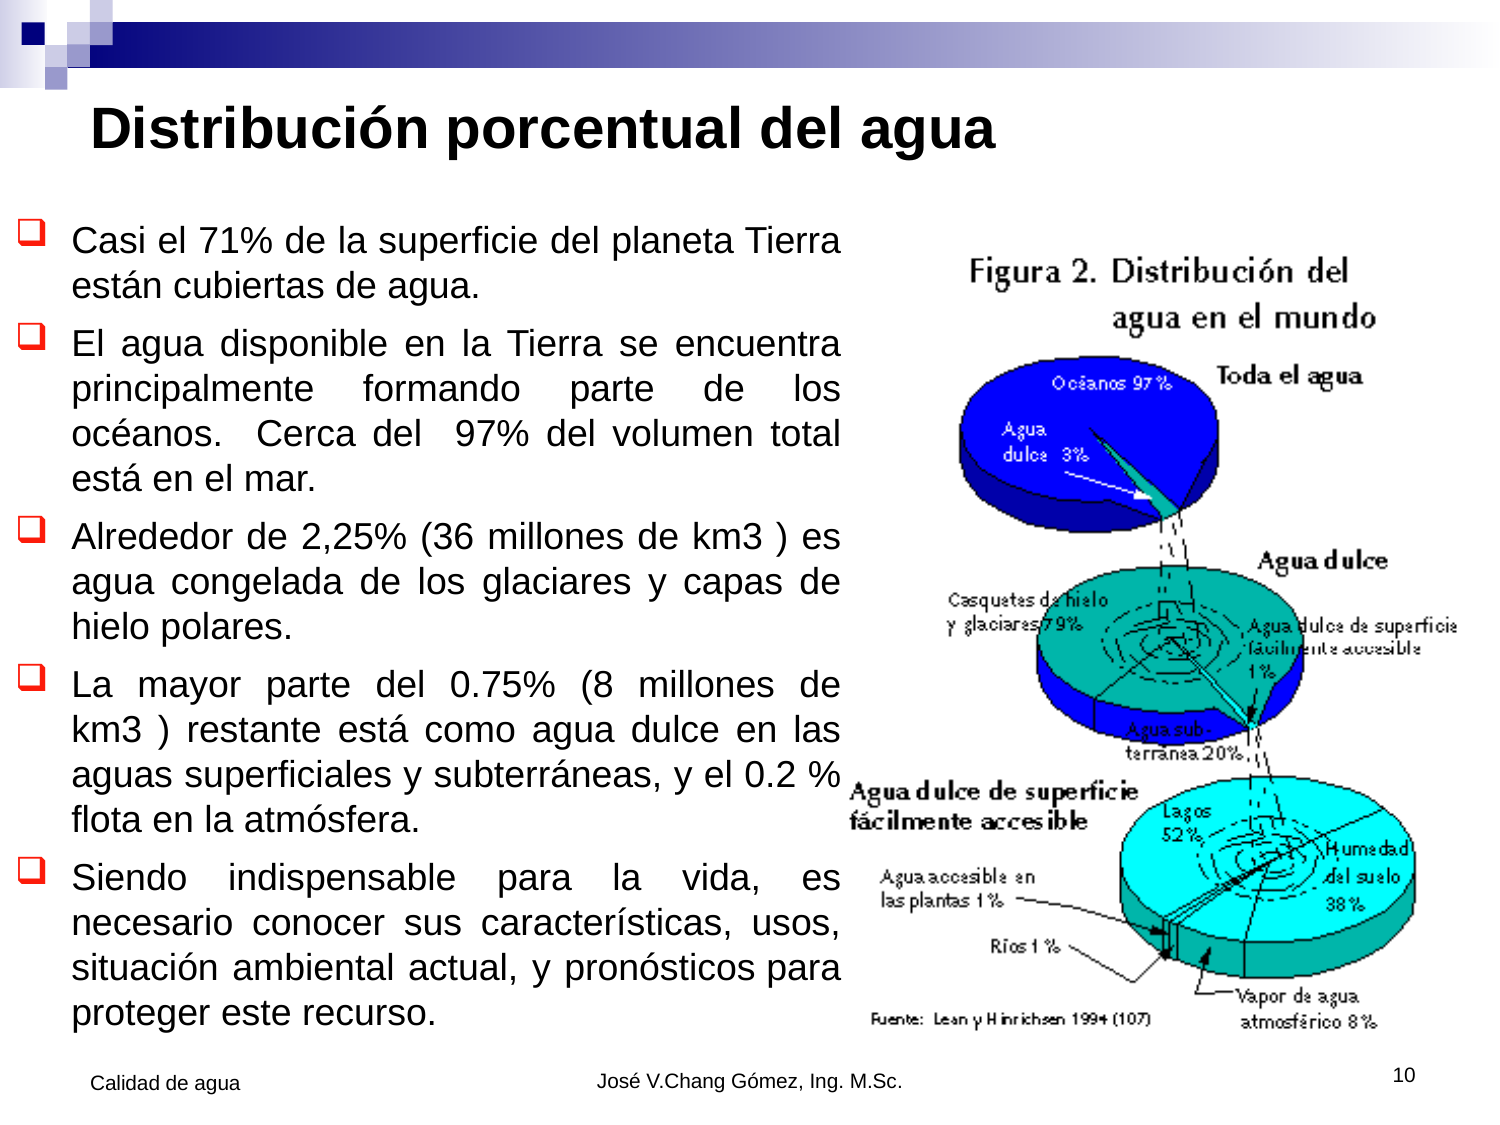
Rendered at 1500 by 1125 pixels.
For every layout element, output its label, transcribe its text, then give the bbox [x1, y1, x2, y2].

slide_number Calidad de agua [74, 1083, 426, 1103]
list Casi el 71% de la superficie del planeta Tierra están cubiertas de agua. El agua disponible en la Tierra se encuentra principalmente formando parte de los océanos. Cerca del 97% del volumen total está en el mar. Alrededor de 2,25% (36 millones de km3 ) es agua congelada de los glaciares y capas de hielo polares. La mayor parte del 0.75% (8 millones de km3 ) restante está como agua dulce en las aguas superficiales y subterráneas, y el 0.2 % flota en la atmósfera. Siendo indispensable para la vida, es necesario conocer sus características, usos, situación ambiental actual, y pronósticos para proteger este recurso. [0, 207, 857, 243]
footer José V.Chang Gómez, Ing. M.Sc. [512, 1046, 988, 1101]
title Distribución porcentual del agua [74, 54, 1426, 197]
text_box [844, 243, 1460, 1036]
list Casi el 71% de la superficie del planeta Tierra están cubiertas de agua. El agua disponible en la Tierra se encuentra principalmente formando parte de los océanos. Cerca del 97% del volumen total está en el mar. Alrededor de 2,25% (36 millones de km3 ) es agua congelada de los glaciares y capas de hielo polares. La mayor parte del 0.75% (8 millones de km3 ) restante está como agua dulce en las aguas superficiales y subterráneas, y el 0.2 % flota en la atmósfera. Siendo indispensable para la vida, es necesario conocer sus características, usos, situación ambiental actual, y pronósticos para proteger este recurso. [0, 244, 857, 1083]
slide_number 10 [1080, 1044, 1431, 1095]
